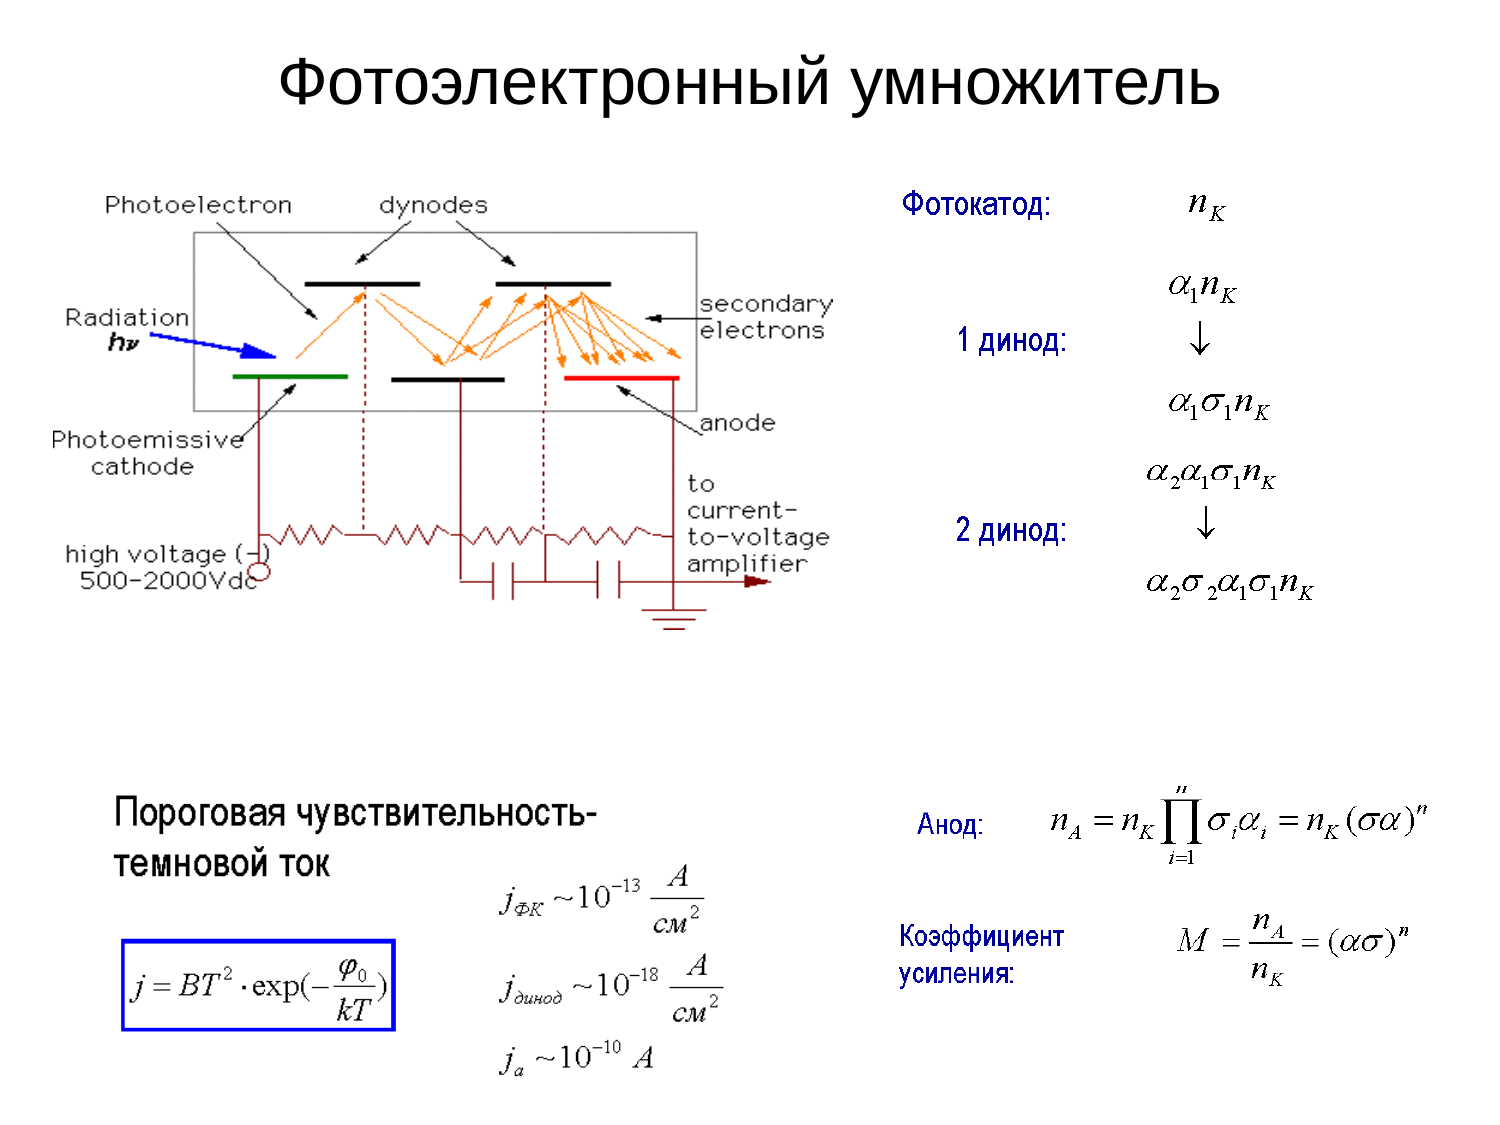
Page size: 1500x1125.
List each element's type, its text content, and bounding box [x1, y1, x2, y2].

picture [891, 786, 1437, 1028]
picture [108, 786, 751, 1099]
picture [52, 196, 834, 630]
text_box Фотоэлектронный умножитель [106, 30, 1394, 126]
picture [887, 172, 1339, 634]
